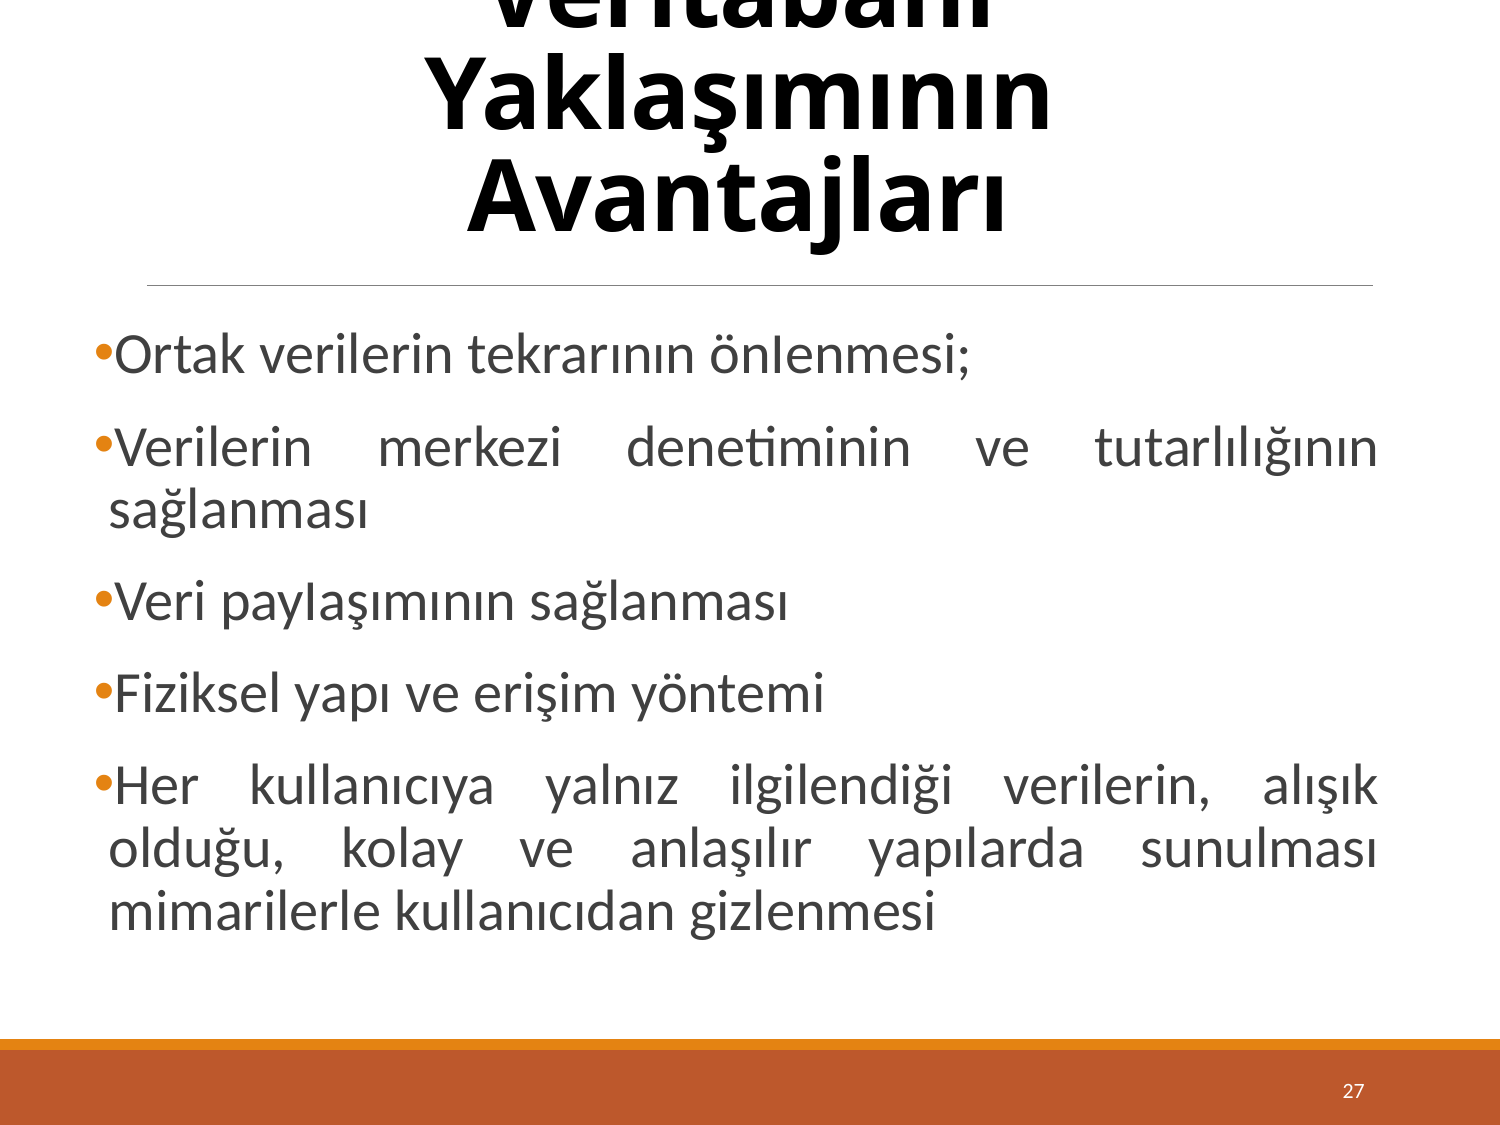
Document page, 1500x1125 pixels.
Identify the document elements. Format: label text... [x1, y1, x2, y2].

slide_number 27 [1218, 1059, 1380, 1120]
title Veritabanı Yaklaşımının Avantajları [218, 42, 1260, 260]
list Ortak verilerin tekrarının önIenmesi; Verilerin merkezi denetiminin ve tutarlılığının sağlanması Veri payIaşımının sağlanması Fiziksel yapı ve erişim yöntemi Her kullanıcıya yalnız ilgilendiği verilerin, alışık olduğu, kolay ve anlaşılır yapılarda sunulması mimarilerle kullanıcıdan gizlenmesi [93, 316, 1380, 1003]
